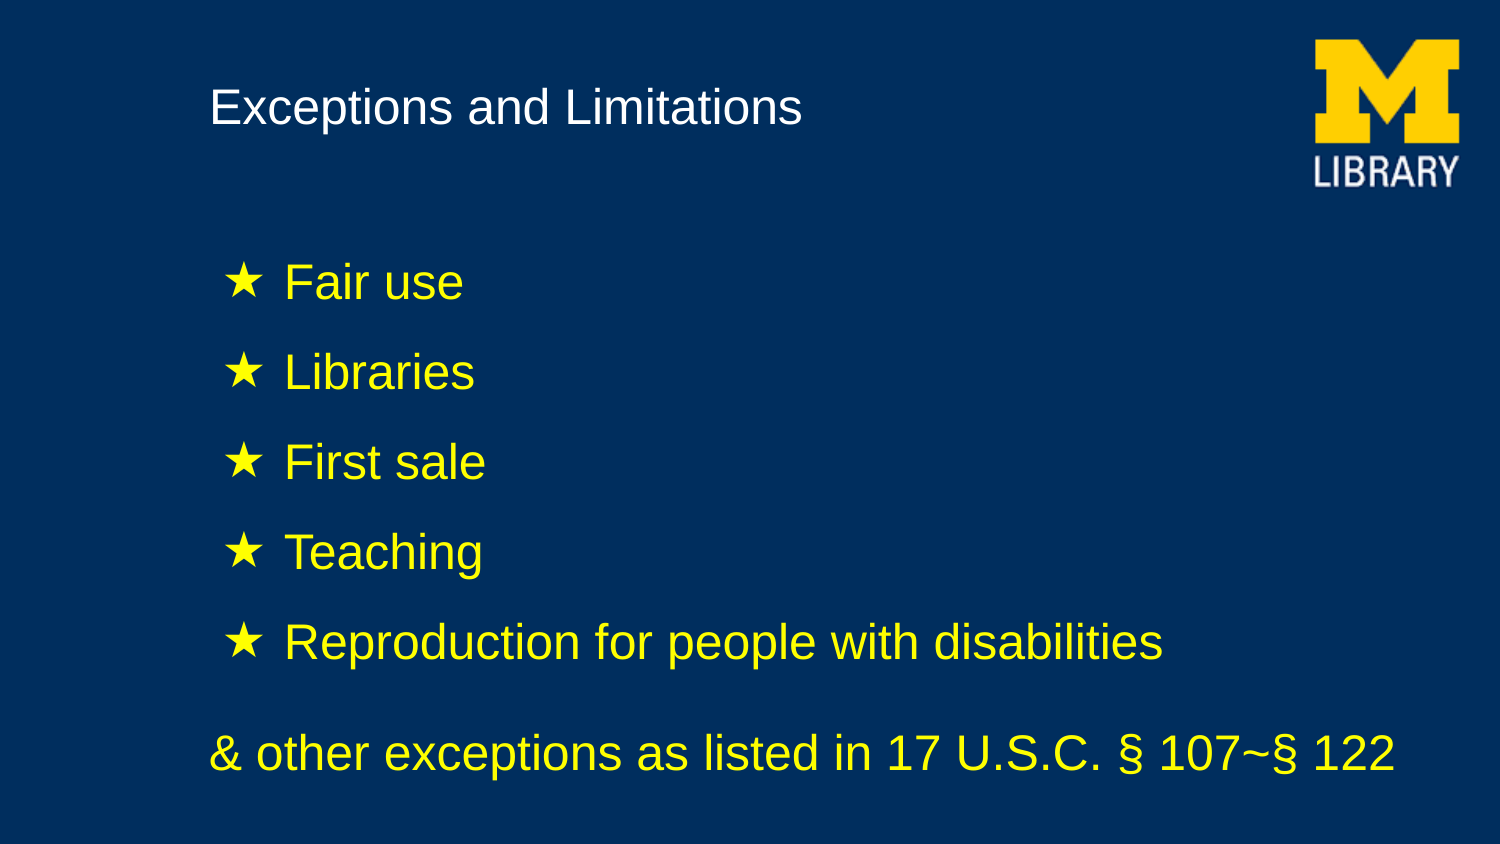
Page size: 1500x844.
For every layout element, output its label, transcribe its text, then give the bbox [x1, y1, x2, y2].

text_box Fair use Libraries First sale Teaching Reproduction for people with disabilities & other exceptions as listed in 17 U.S.C. § 107~§ 122 [194, 204, 1469, 807]
picture [1274, 0, 1500, 226]
text_box Exceptions and Limitations [194, 59, 1090, 166]
